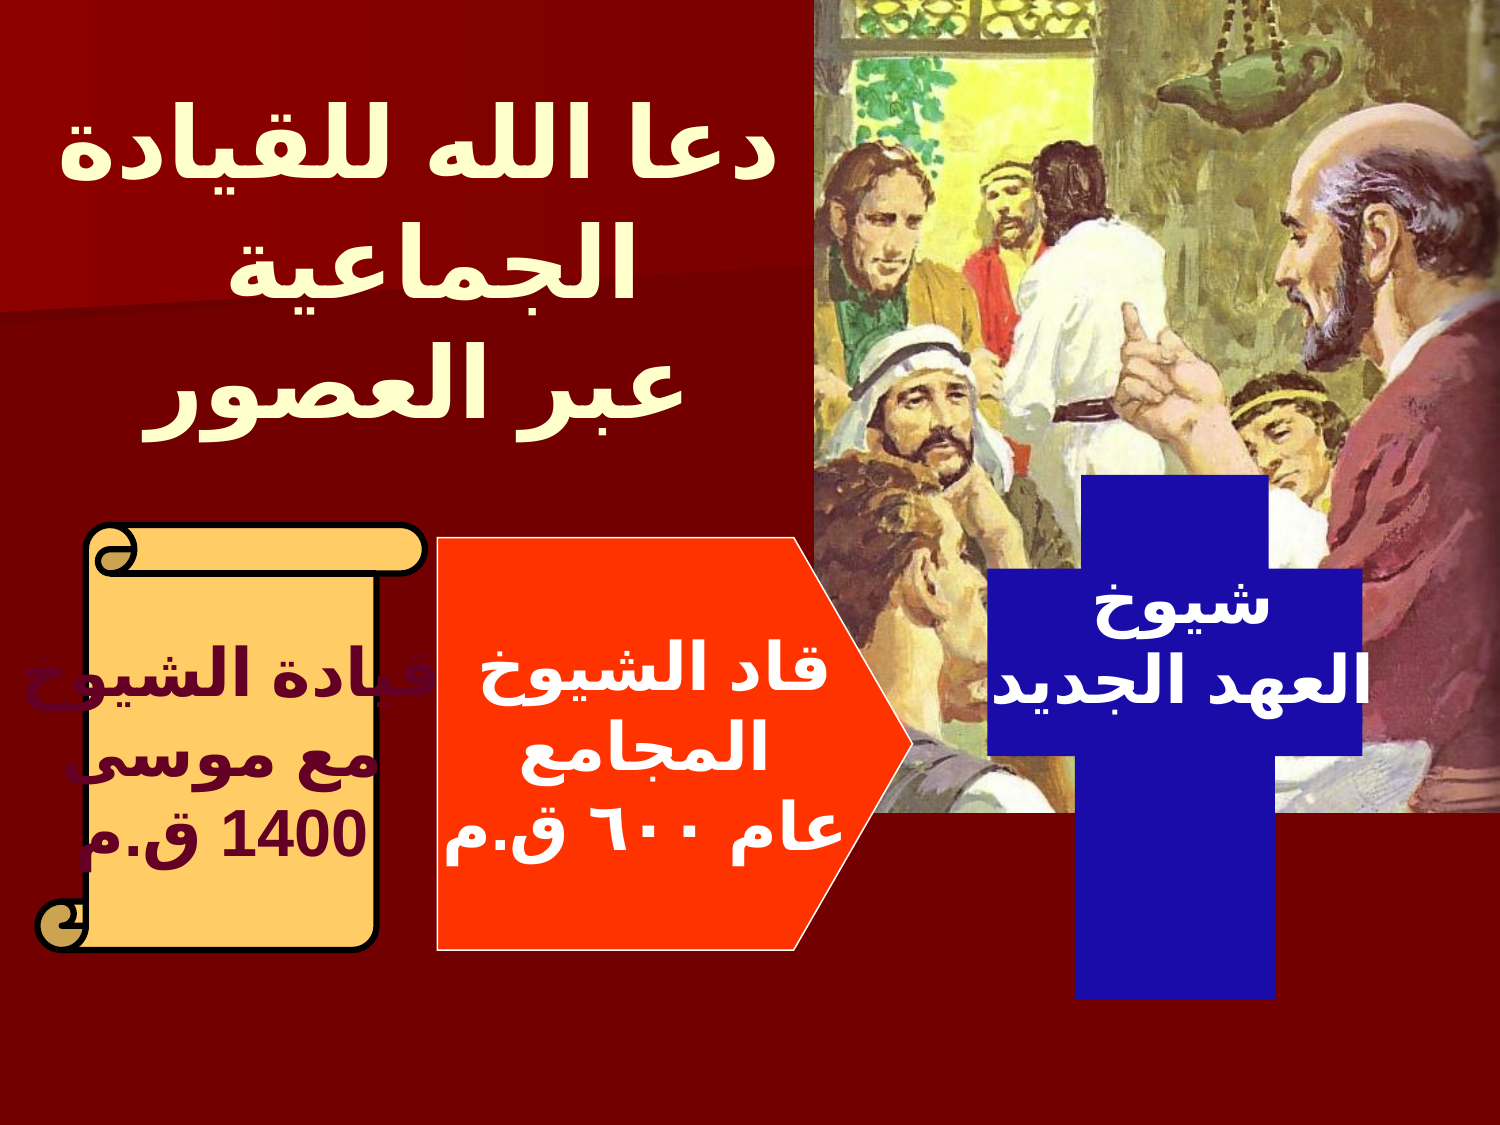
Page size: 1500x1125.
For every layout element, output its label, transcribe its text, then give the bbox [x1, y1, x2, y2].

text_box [987, 474, 1363, 1001]
text_box قيادة الشيوخ مع موسى 1400 ق.م [37, 525, 425, 951]
picture [813, 0, 1500, 813]
title دعا الله للقيادة الجماعية عبر العصور [24, 54, 808, 463]
text_box قاد الشيوخ المجامع عام ٦٠٠ ق.م [437, 537, 868, 951]
